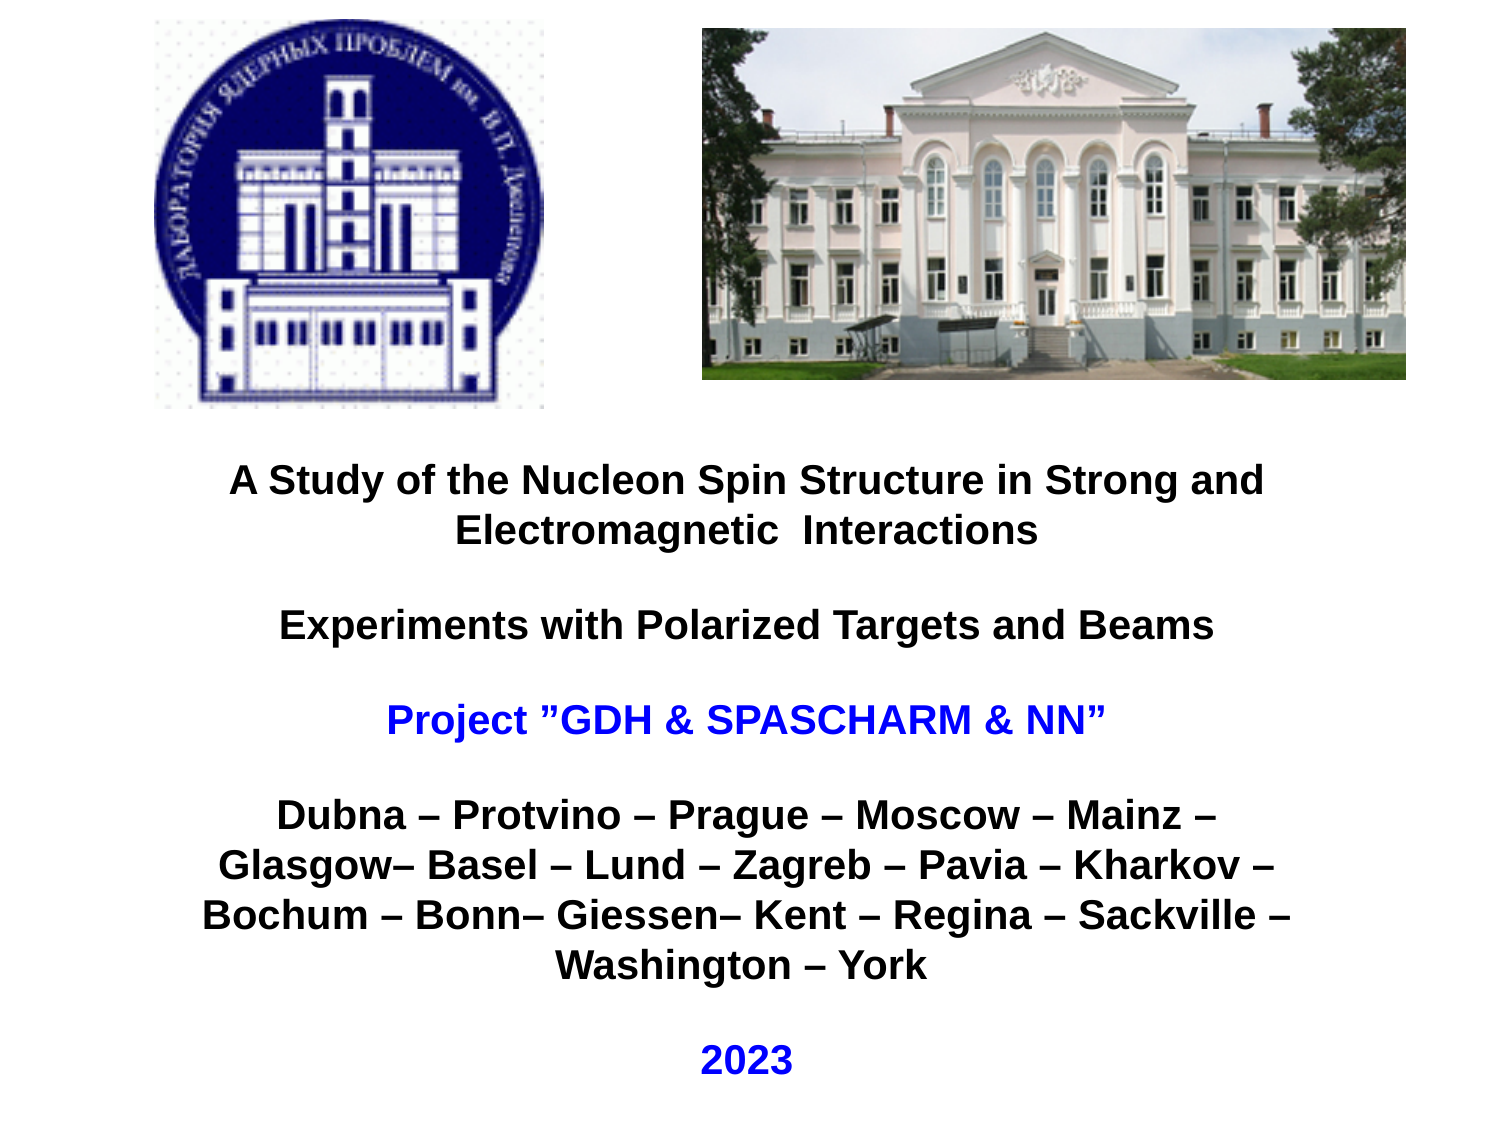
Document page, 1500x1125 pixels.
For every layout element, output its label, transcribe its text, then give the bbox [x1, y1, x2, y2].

picture [701, 28, 1406, 380]
picture [154, 19, 544, 409]
text_box A Study of the Nucleon Spin Structure in Strong and Electromagnetic Interactions Experiments with Polarized Targets and Beams Project ”GDH & SPASCHARM & NN” Dubna – Protvino – Prague – Moscow – Mainz – Glasgow– Basel – Lund – Zagreb – Pavia – Kharkov – Bochum – Bonn– Giessen– Kent – Regina – Sackville – Washington – York 2023 [182, 348, 1311, 1125]
